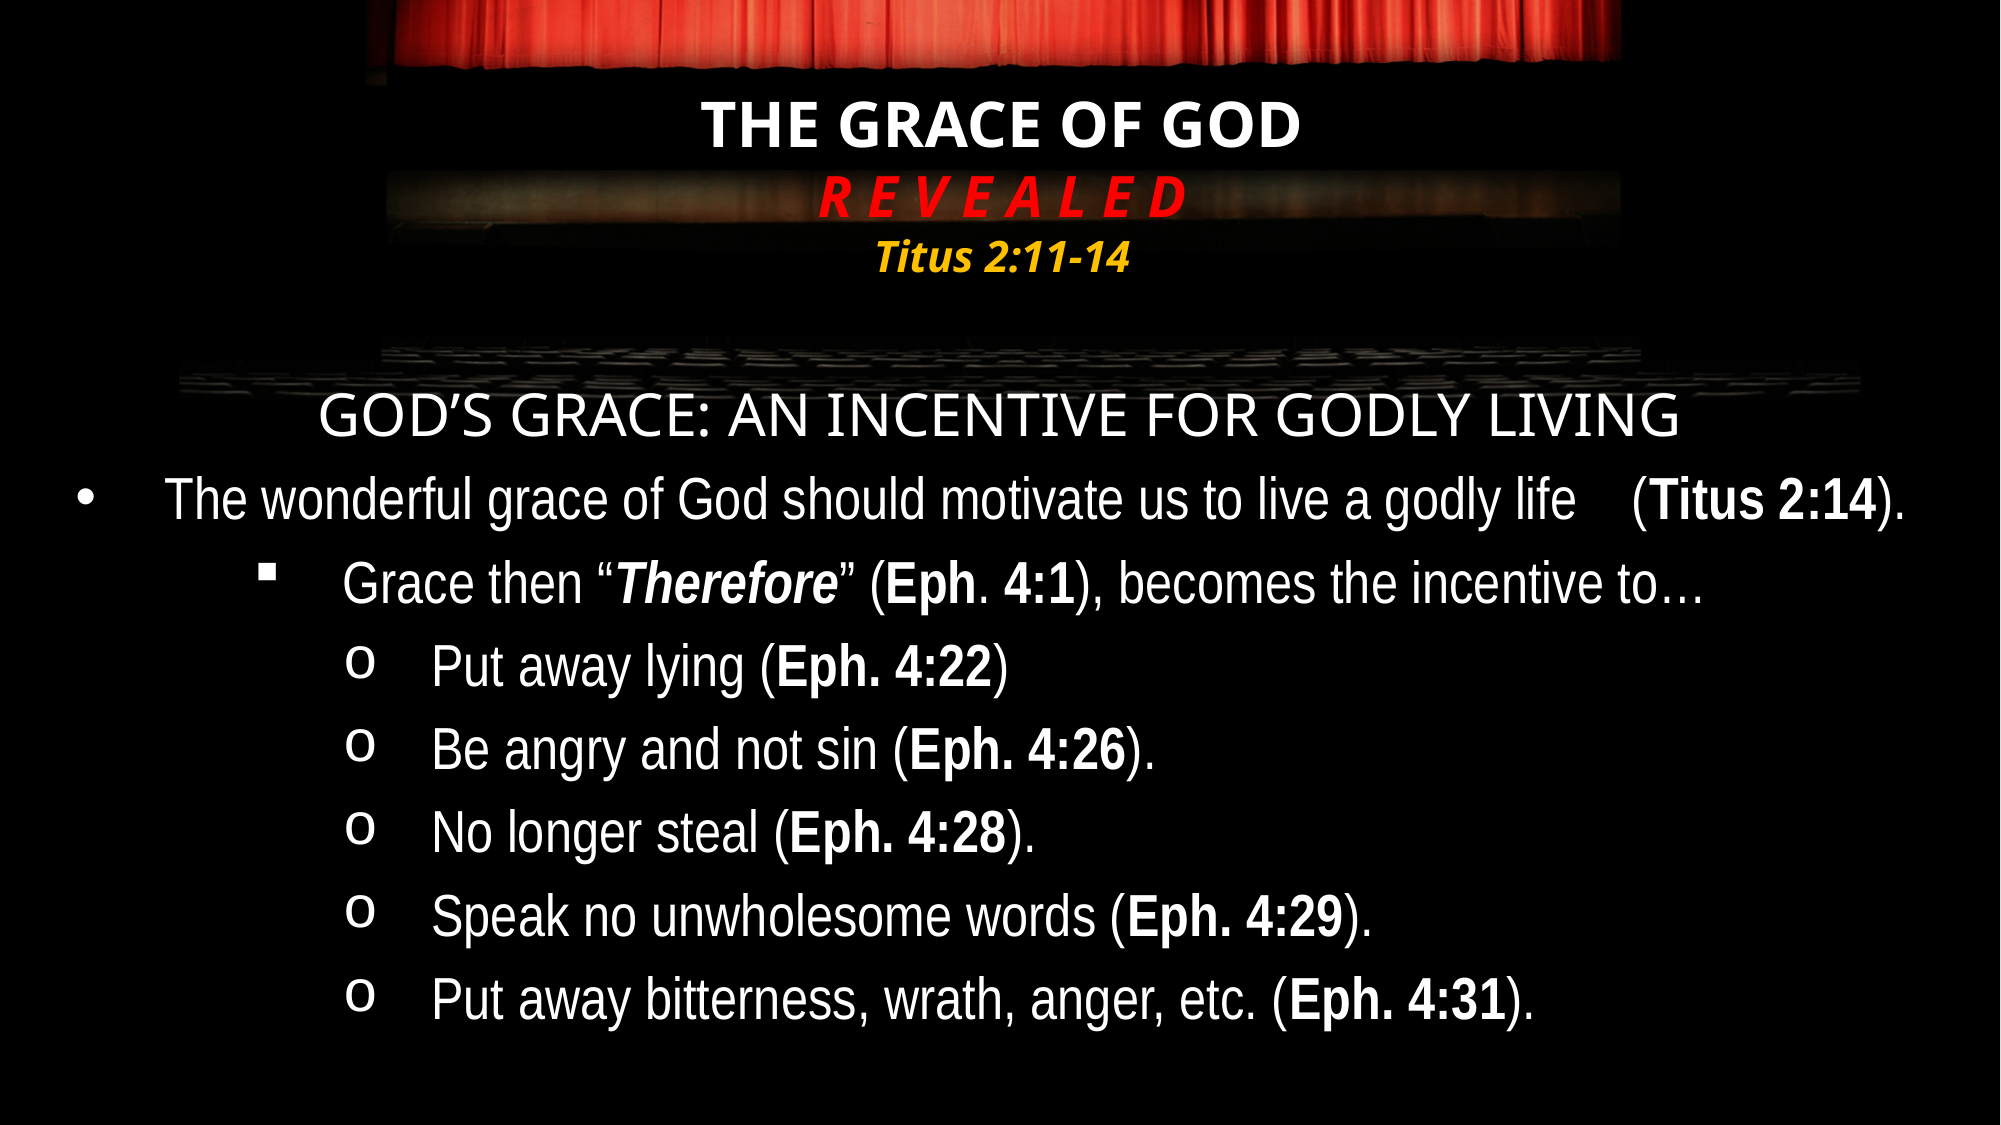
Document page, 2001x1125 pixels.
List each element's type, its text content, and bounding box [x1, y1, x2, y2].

list GOD’S GRACE: AN INCENTIVE FOR GODLY LIVING The wonderful grace of God should motivate us to live a godly life (Titus 2:14). Grace then “Therefore” (Eph. 4:1), becomes the incentive to… Put away lying (Eph. 4:22) Be angry and not sin (Eph. 4:26). No longer steal (Eph. 4:28). Speak no unwholesome words (Eph. 4:29). Put away bitterness, wrath, anger, etc. (Eph. 4:31). [60, 338, 1942, 1071]
picture [0, 0, 2001, 1125]
title THE GRACE OF GOD R E V E A L E D Titus 2:11-14 [479, 76, 1525, 289]
